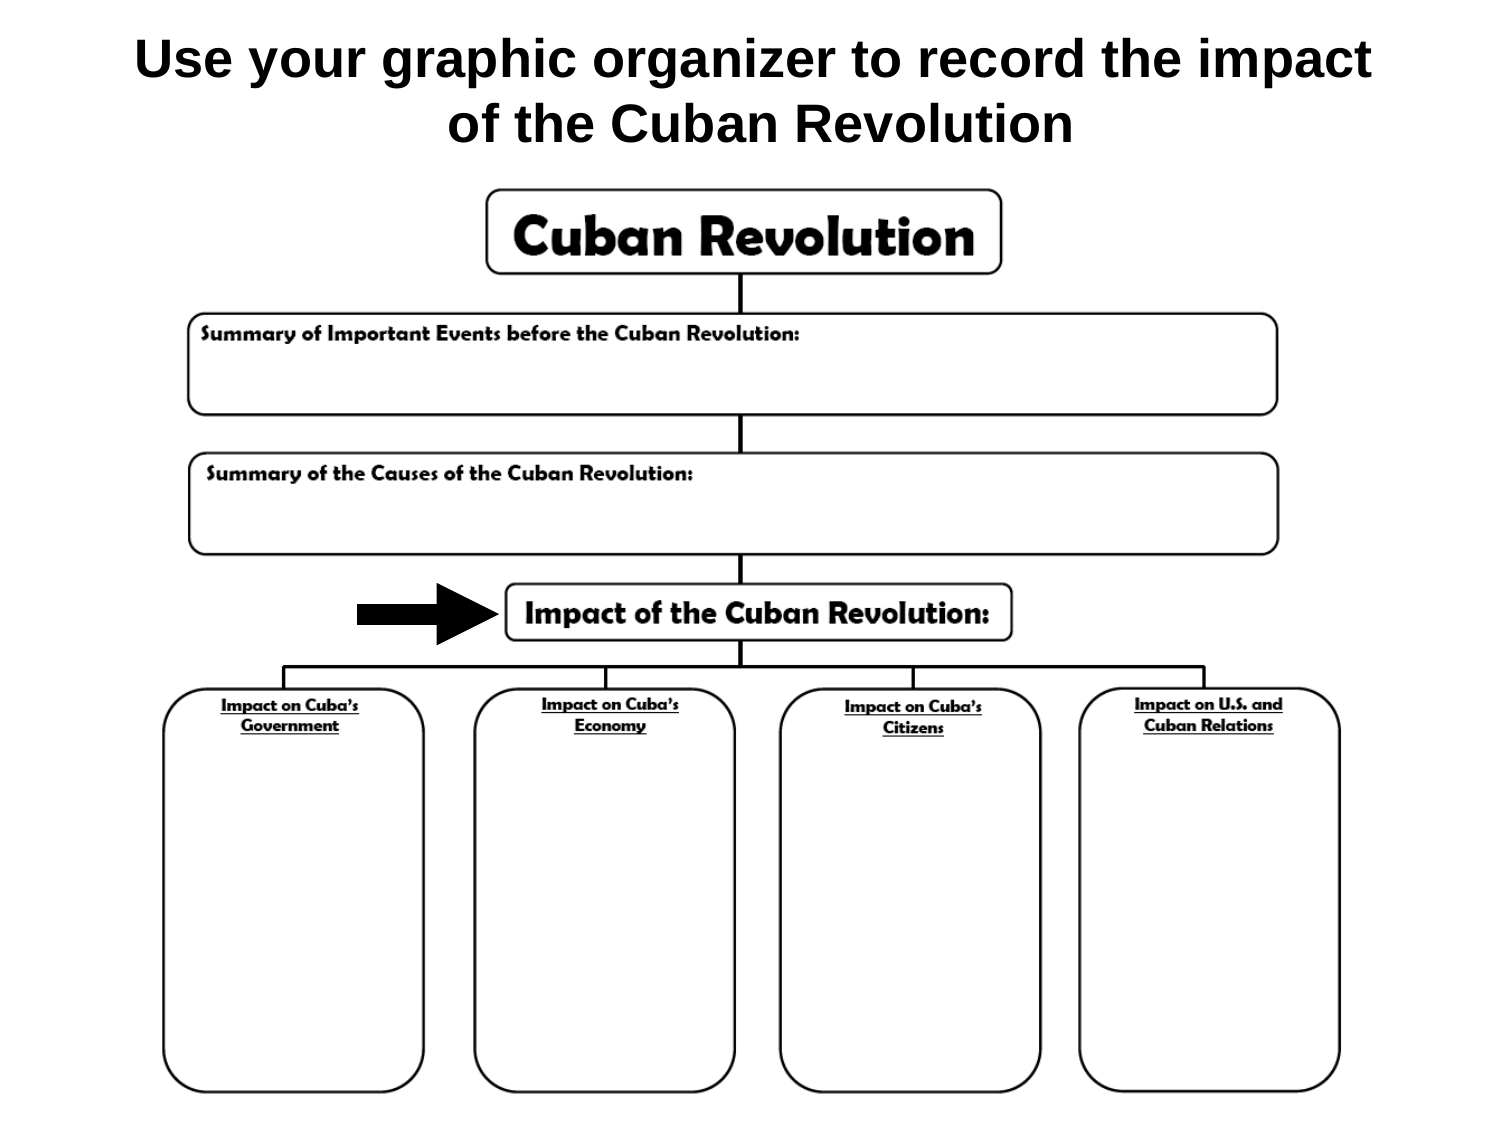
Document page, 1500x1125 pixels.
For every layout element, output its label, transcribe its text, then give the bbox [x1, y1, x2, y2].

title Use your graphic organizer to record the impact of the Cuban Revolution [41, 0, 1483, 183]
picture [159, 184, 1351, 1107]
